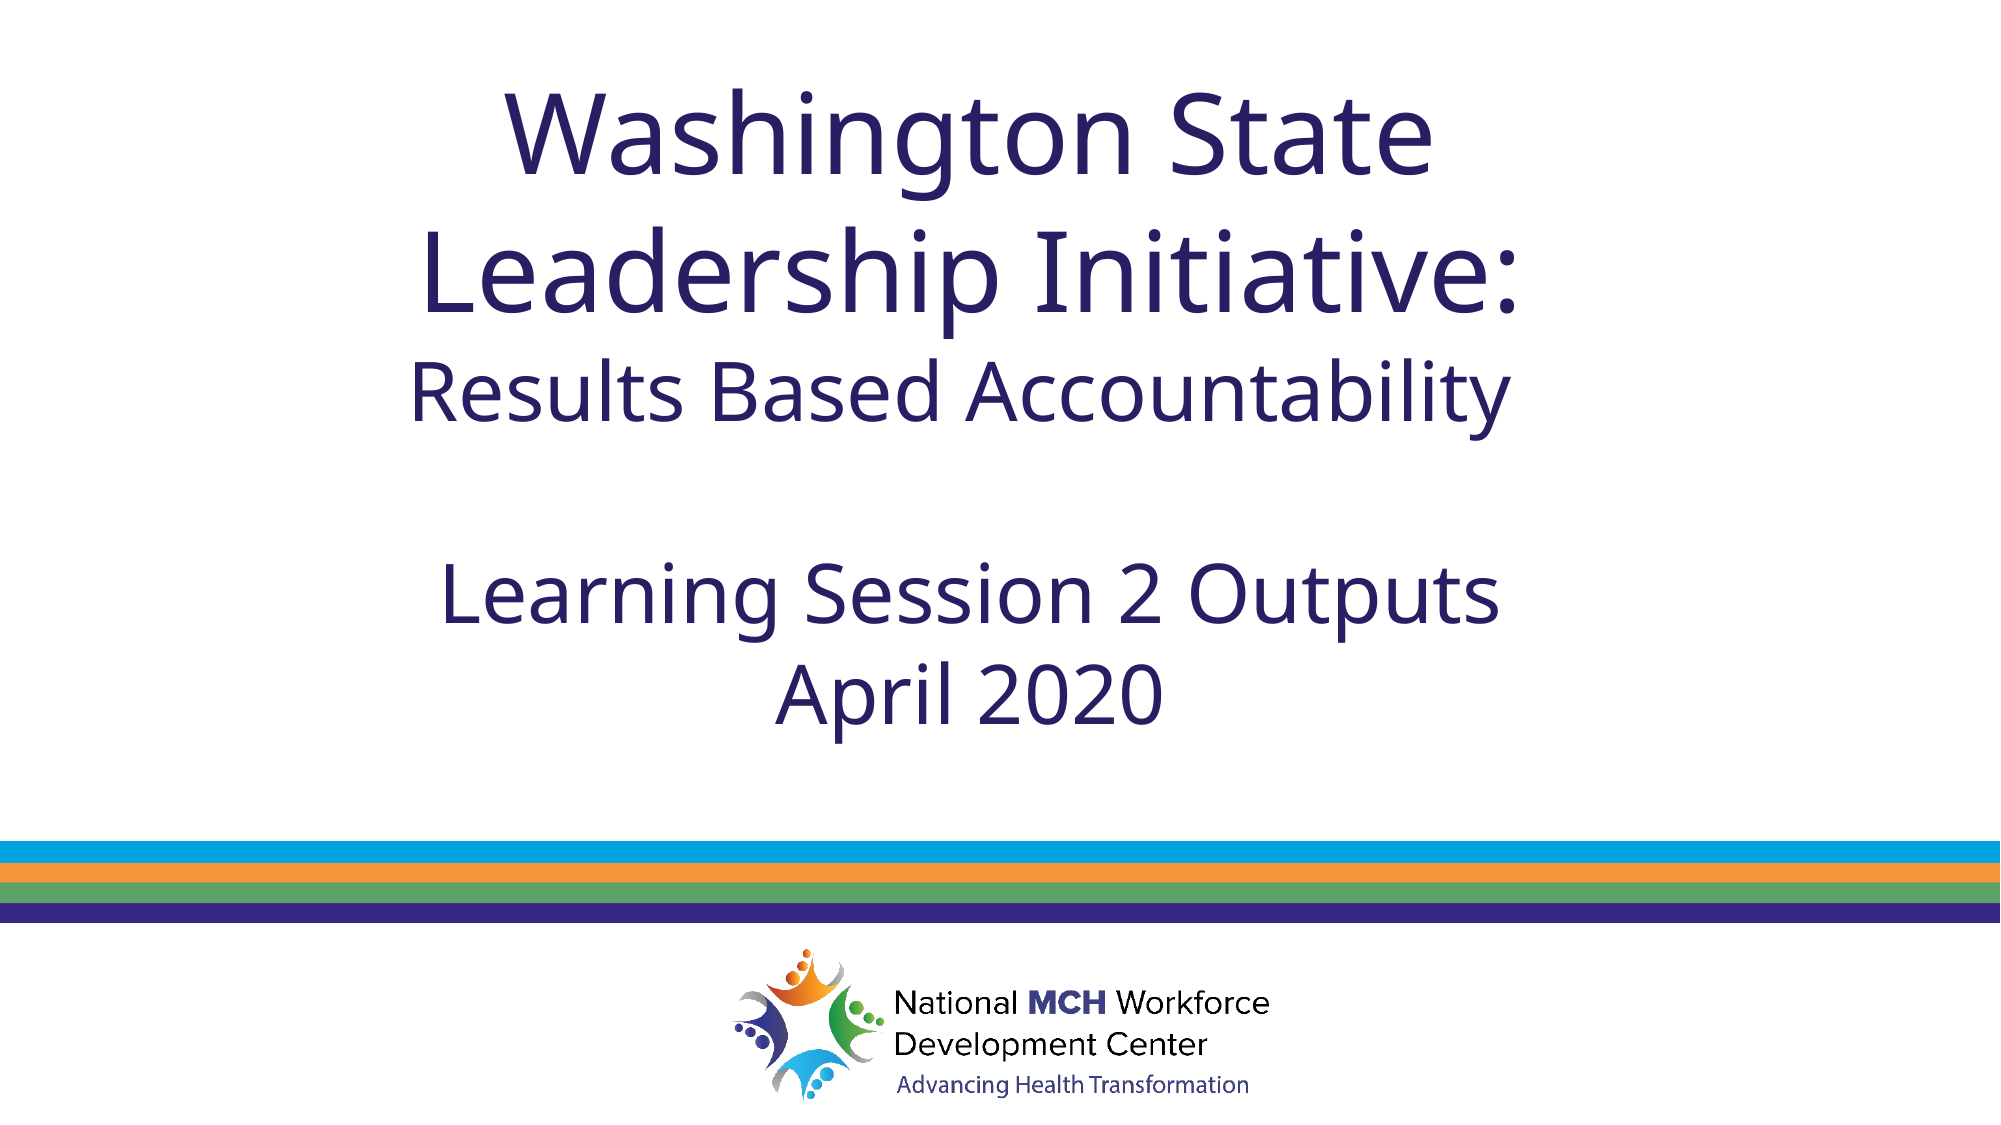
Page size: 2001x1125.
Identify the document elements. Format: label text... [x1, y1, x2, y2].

title Washington State Leadership Initiative: Results Based Accountability Learning Session 2 Outputs April 2020 [243, 56, 1698, 757]
picture [732, 949, 1269, 1103]
